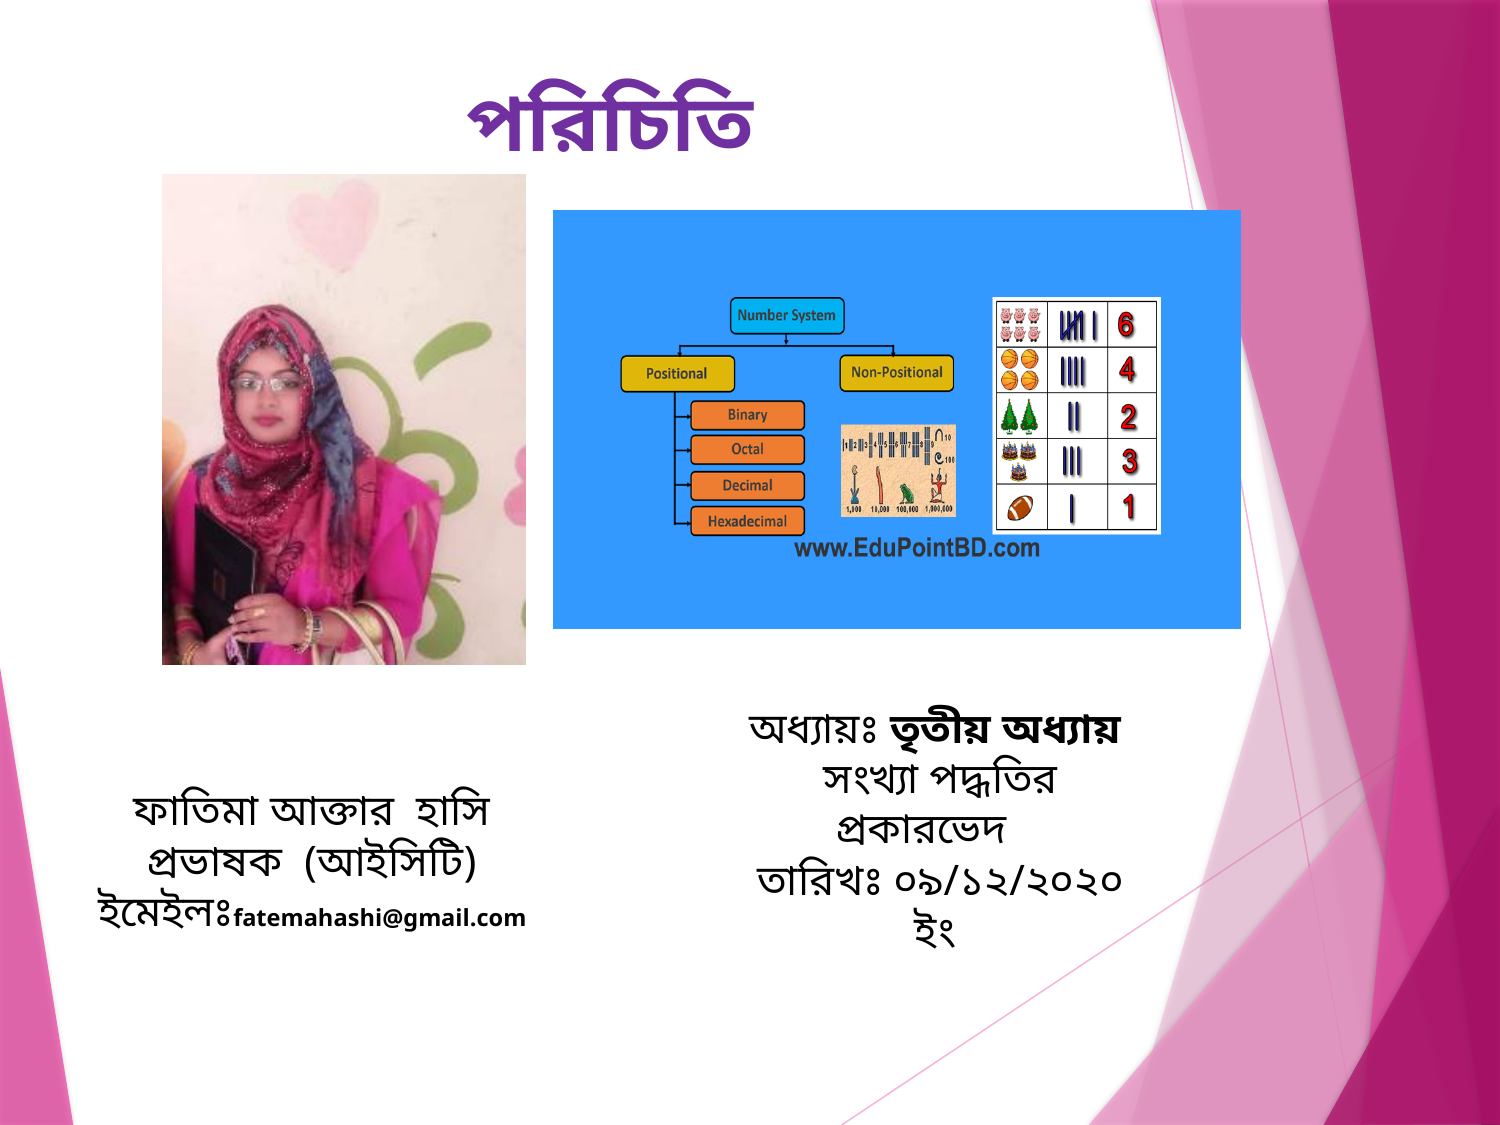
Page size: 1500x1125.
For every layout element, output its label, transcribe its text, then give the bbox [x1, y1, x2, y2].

text_box পরিচিতি [102, 36, 1154, 203]
text_box ফাতিমা আক্তার হাসি প্রভাষক (আইসিটি) ইমেইলঃfatemahashi@gmail.com [62, 776, 562, 943]
picture [161, 174, 527, 665]
text_box অধ্যায়ঃ তৃতীয় অধ্যায় সংখ্যা পদ্ধতির প্রকারভেদ তারিখঃ ০৯/১২/২০২০ ইং [717, 694, 1154, 963]
picture [553, 210, 1241, 629]
